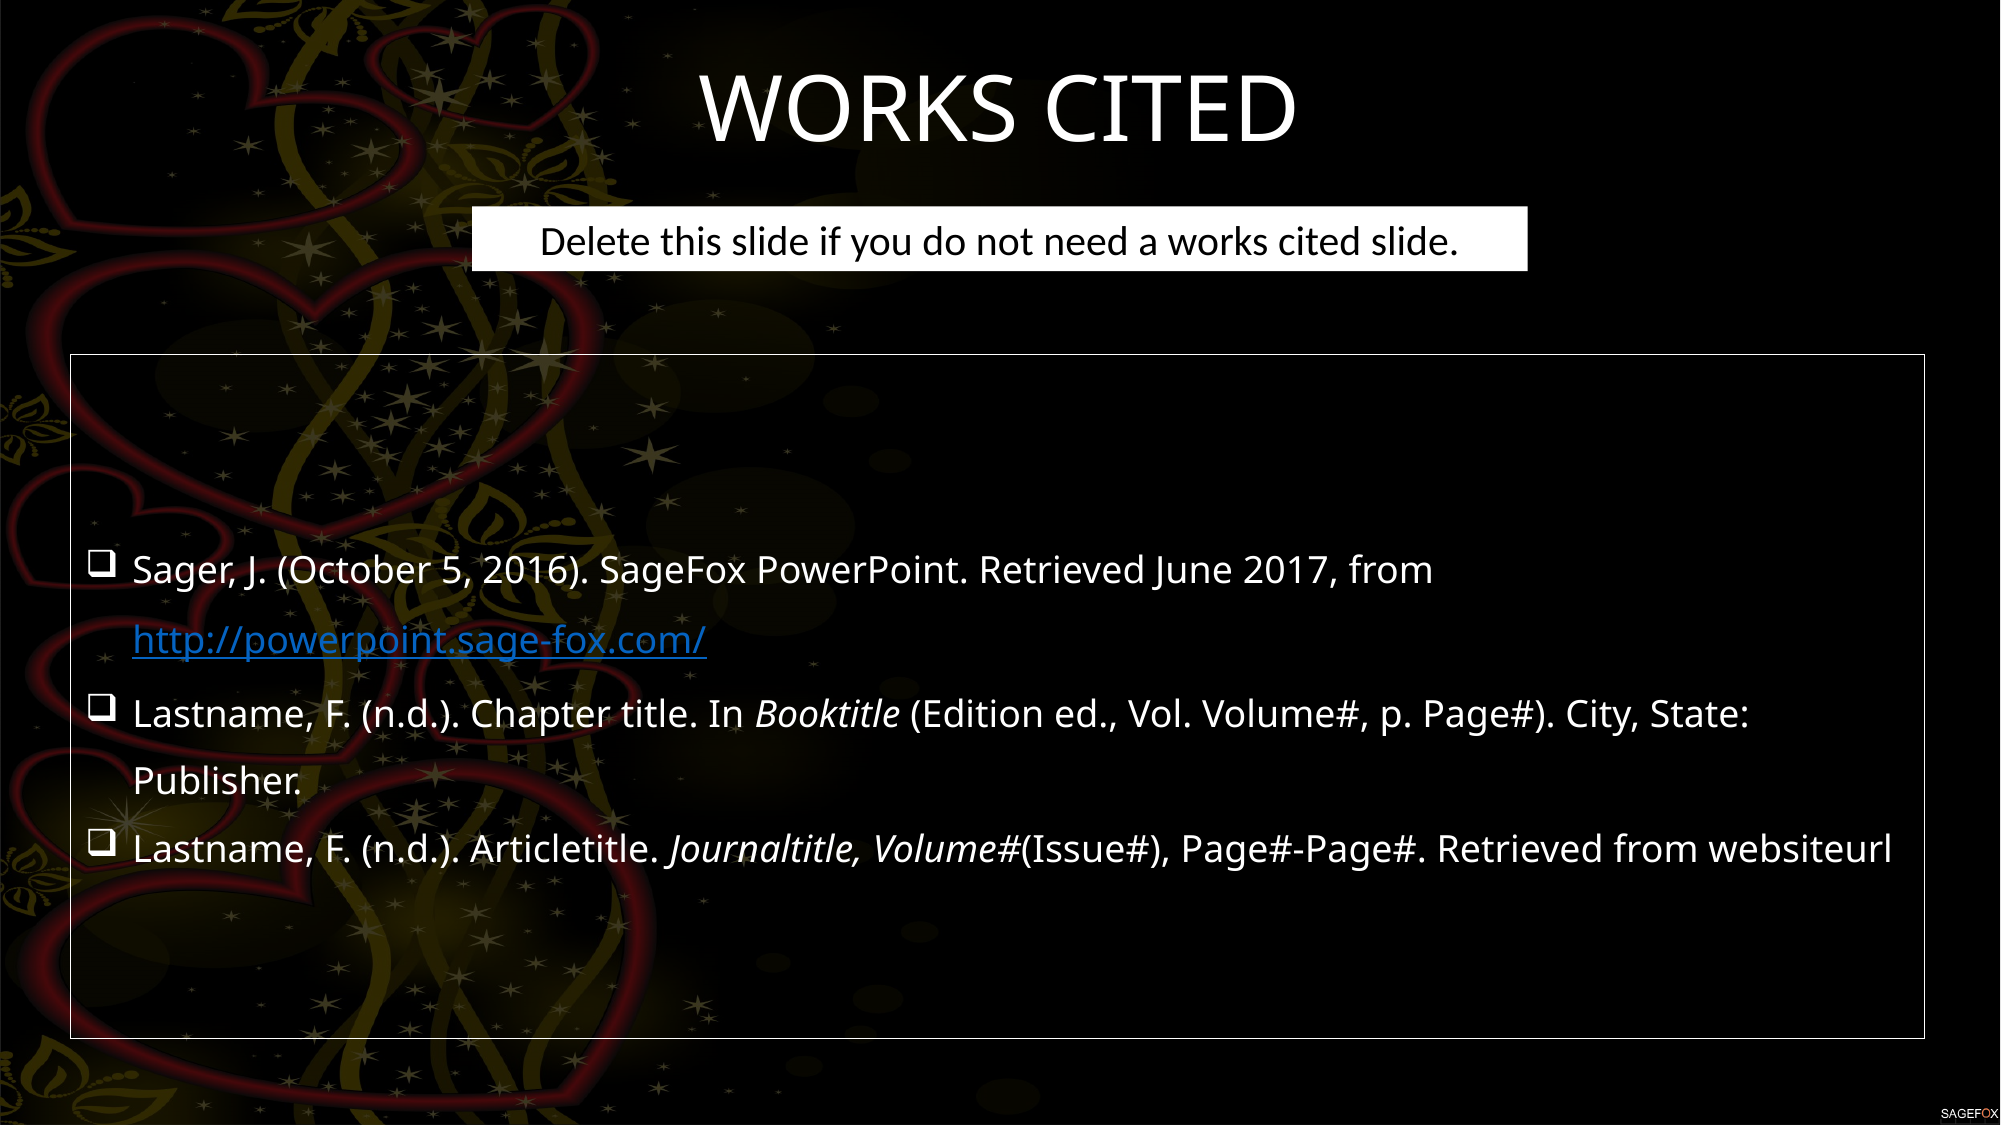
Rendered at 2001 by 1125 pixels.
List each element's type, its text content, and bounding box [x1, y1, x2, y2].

picture [0, 0, 2001, 1125]
text_box Sager, J. (October 5, 2016). SageFox PowerPoint. Retrieved June 2017, from http://powerpoint.sage-fox.com/ Lastname, F. (n.d.). Chapter title. In Booktitle (Edition ed., Vol. Volume#, p. Page#). City, State: Publisher. Lastname, F. (n.d.). Articletitle. Journaltitle, Volume#(Issue#), Page#-Page#. Retrieved from websiteurl [70, 354, 1925, 1039]
text_box Delete this slide if you do not need a works cited slide. [472, 206, 1528, 272]
text_box WORKS CITED [548, 42, 1452, 167]
